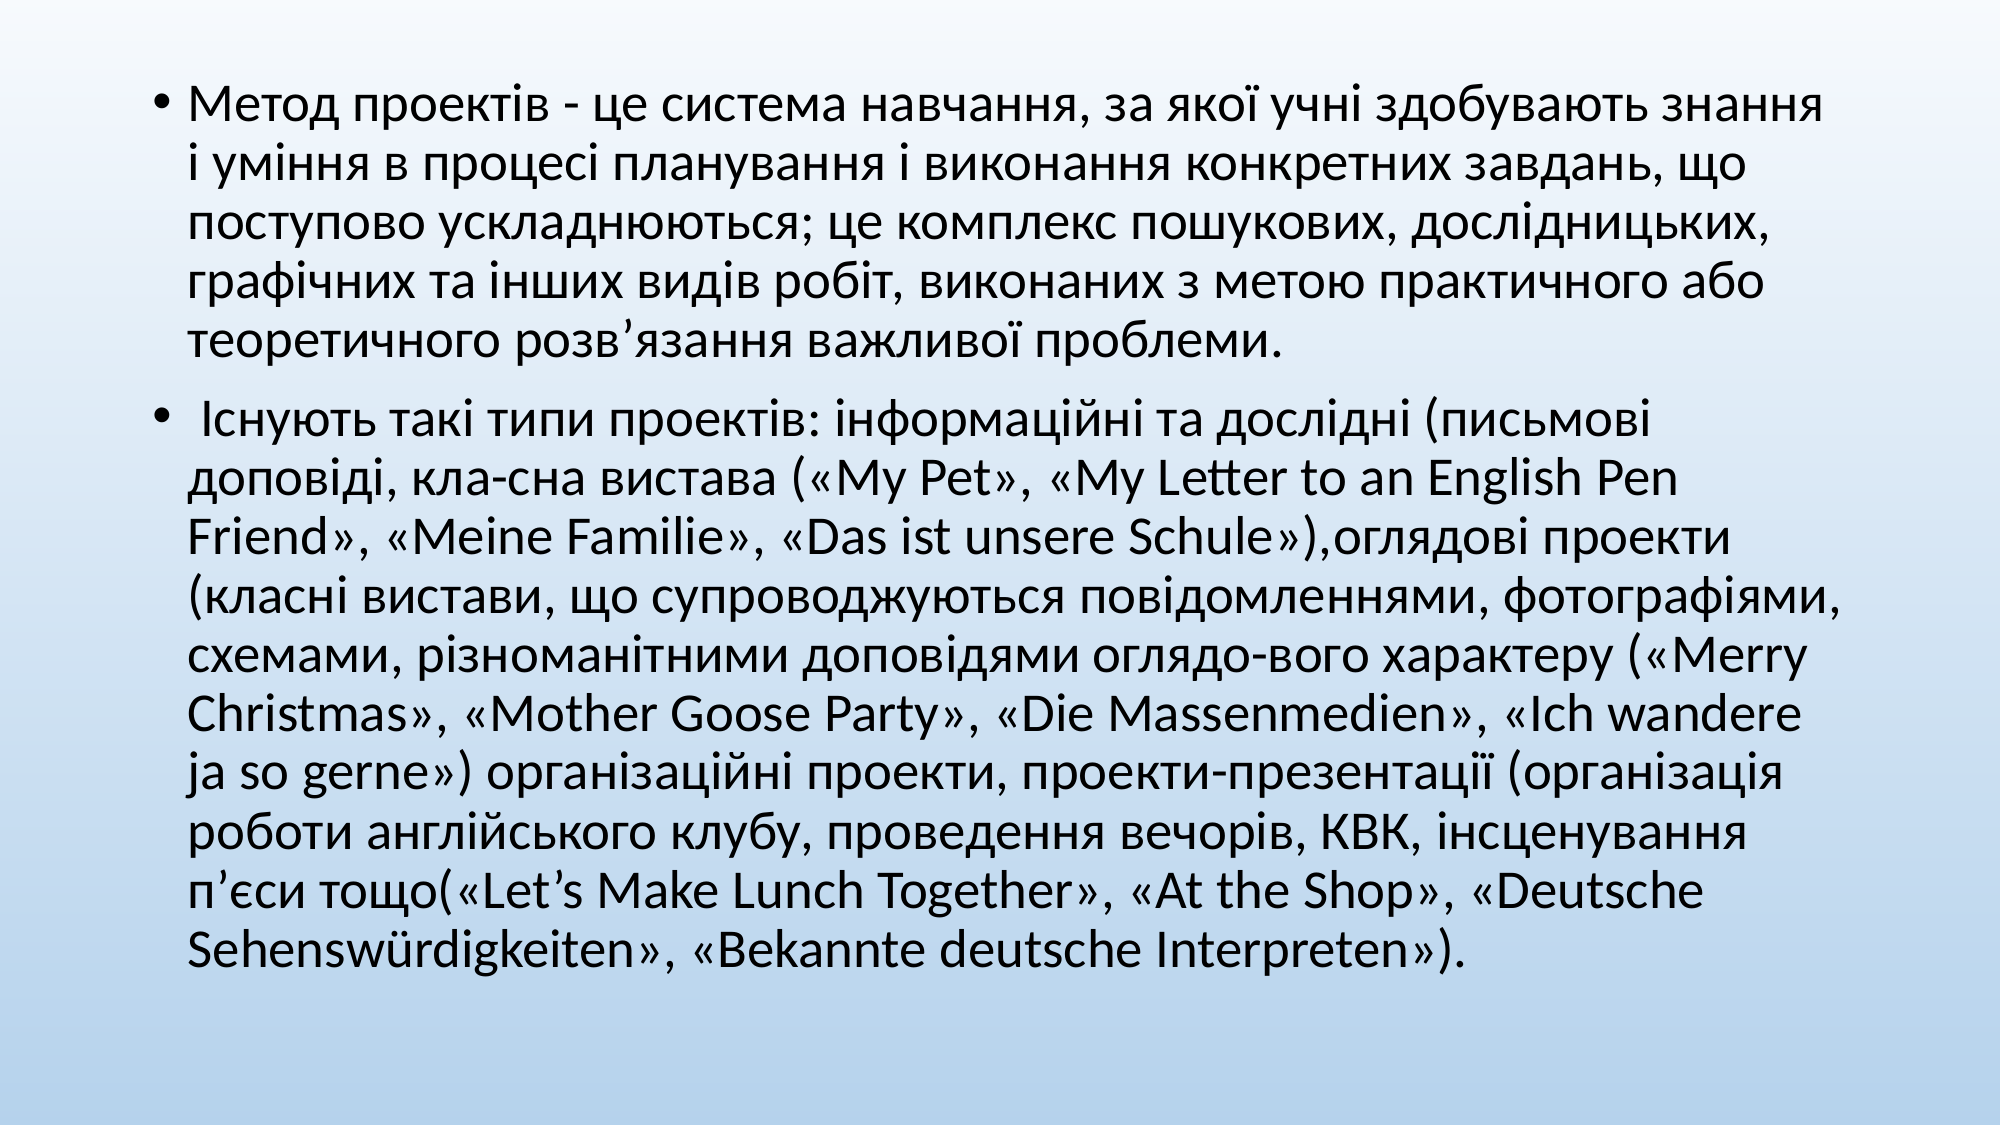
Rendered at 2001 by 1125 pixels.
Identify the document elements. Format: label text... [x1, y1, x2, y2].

list Метод проектів - це система навчання, за якої учні здобувають знання і уміння в процесі планування і виконання конкретних завдань, що поступово ускладнюються; це комплекс пошукових, дослідницьких, графічних та інших видів робіт, виконаних з метою практичного або теоретичного розв’язання важливої проблеми. Існують такі типи проектів: інформаційні та дослідні (письмові доповіді, кла-сна вистава («My Pet», «My Letter to an English Pen Friend», «Meine Familie», «Das ist unsere Schule»),оглядові проекти (класні вистави, що супроводжуються повідомленнями, фотографіями, схемами, різноманітними доповідями оглядо-вого характеру («Merry Christmas», «Mother Goose Party», «Die Massenmedien», «Ich wandere ja so gerne») організаційні проекти, проекти-презентації (організація роботи англійського клубу, проведення вечорів, КВК, інсценування п’єси тощо(«Let’s Make Lunch Together», «At the Shop», «Deutsche Sehenswürdigkeiten», «Bekannte deutsche Interpreten»). [137, 66, 1863, 1014]
